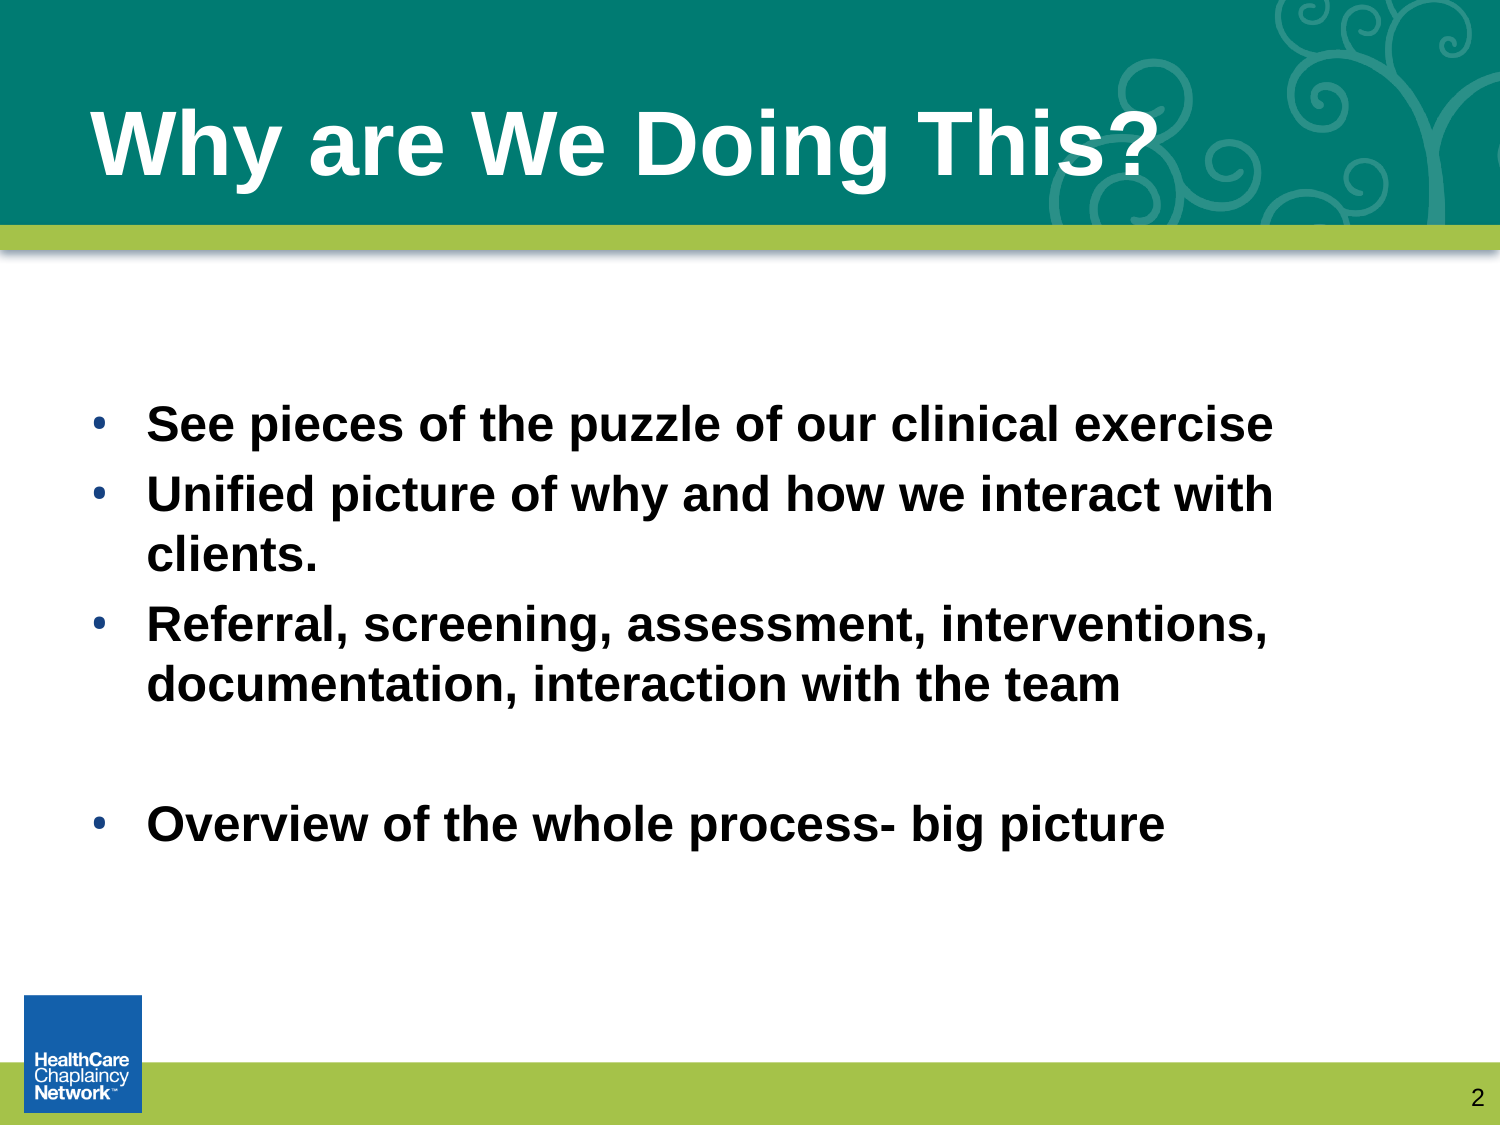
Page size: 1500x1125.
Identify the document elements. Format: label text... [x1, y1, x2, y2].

list See pieces of the puzzle of our clinical exercise Unified picture of why and how we interact with clients. Referral, screening, assessment, interventions, documentation, interaction with the team Overview of the whole process- big picture [75, 314, 1461, 1005]
picture [24, 995, 142, 1113]
picture [1025, 0, 1500, 224]
title Why are We Doing This? [75, 45, 1425, 233]
